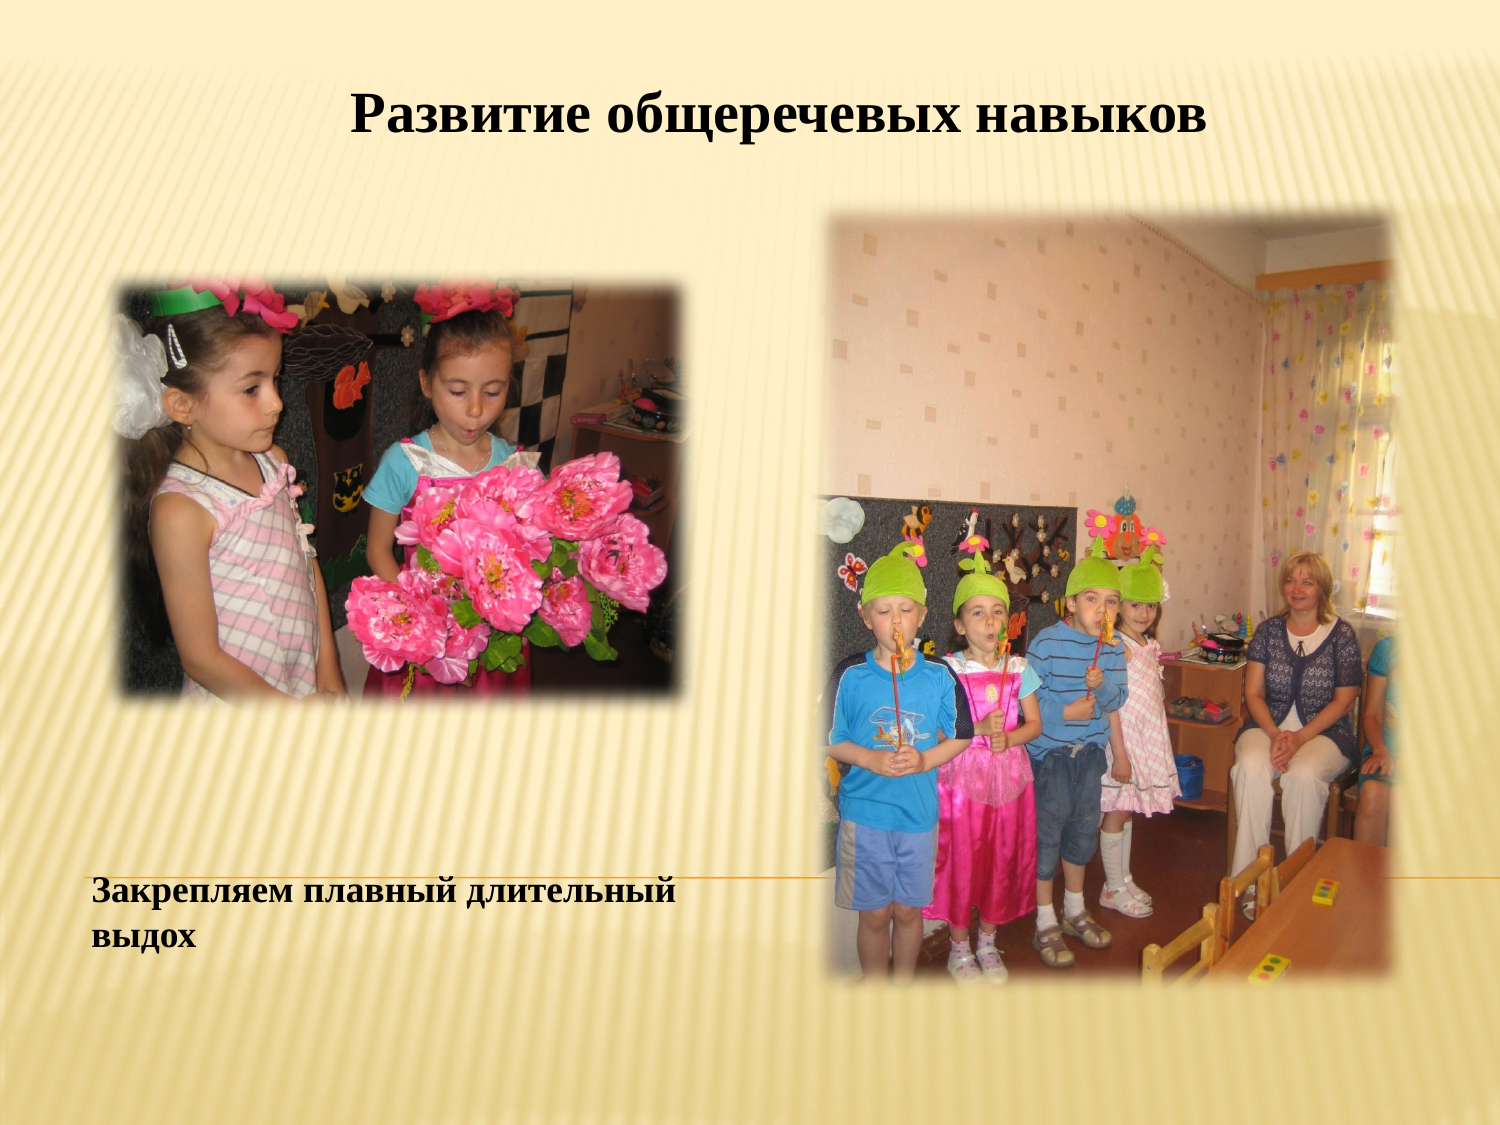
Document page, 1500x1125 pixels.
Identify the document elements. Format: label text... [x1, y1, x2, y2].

text_box Закрепляем плавный длительный выдох [76, 857, 715, 963]
picture [99, 266, 700, 717]
text_box Развитие общеречевых навыков [135, 66, 1424, 152]
picture [808, 195, 1409, 996]
